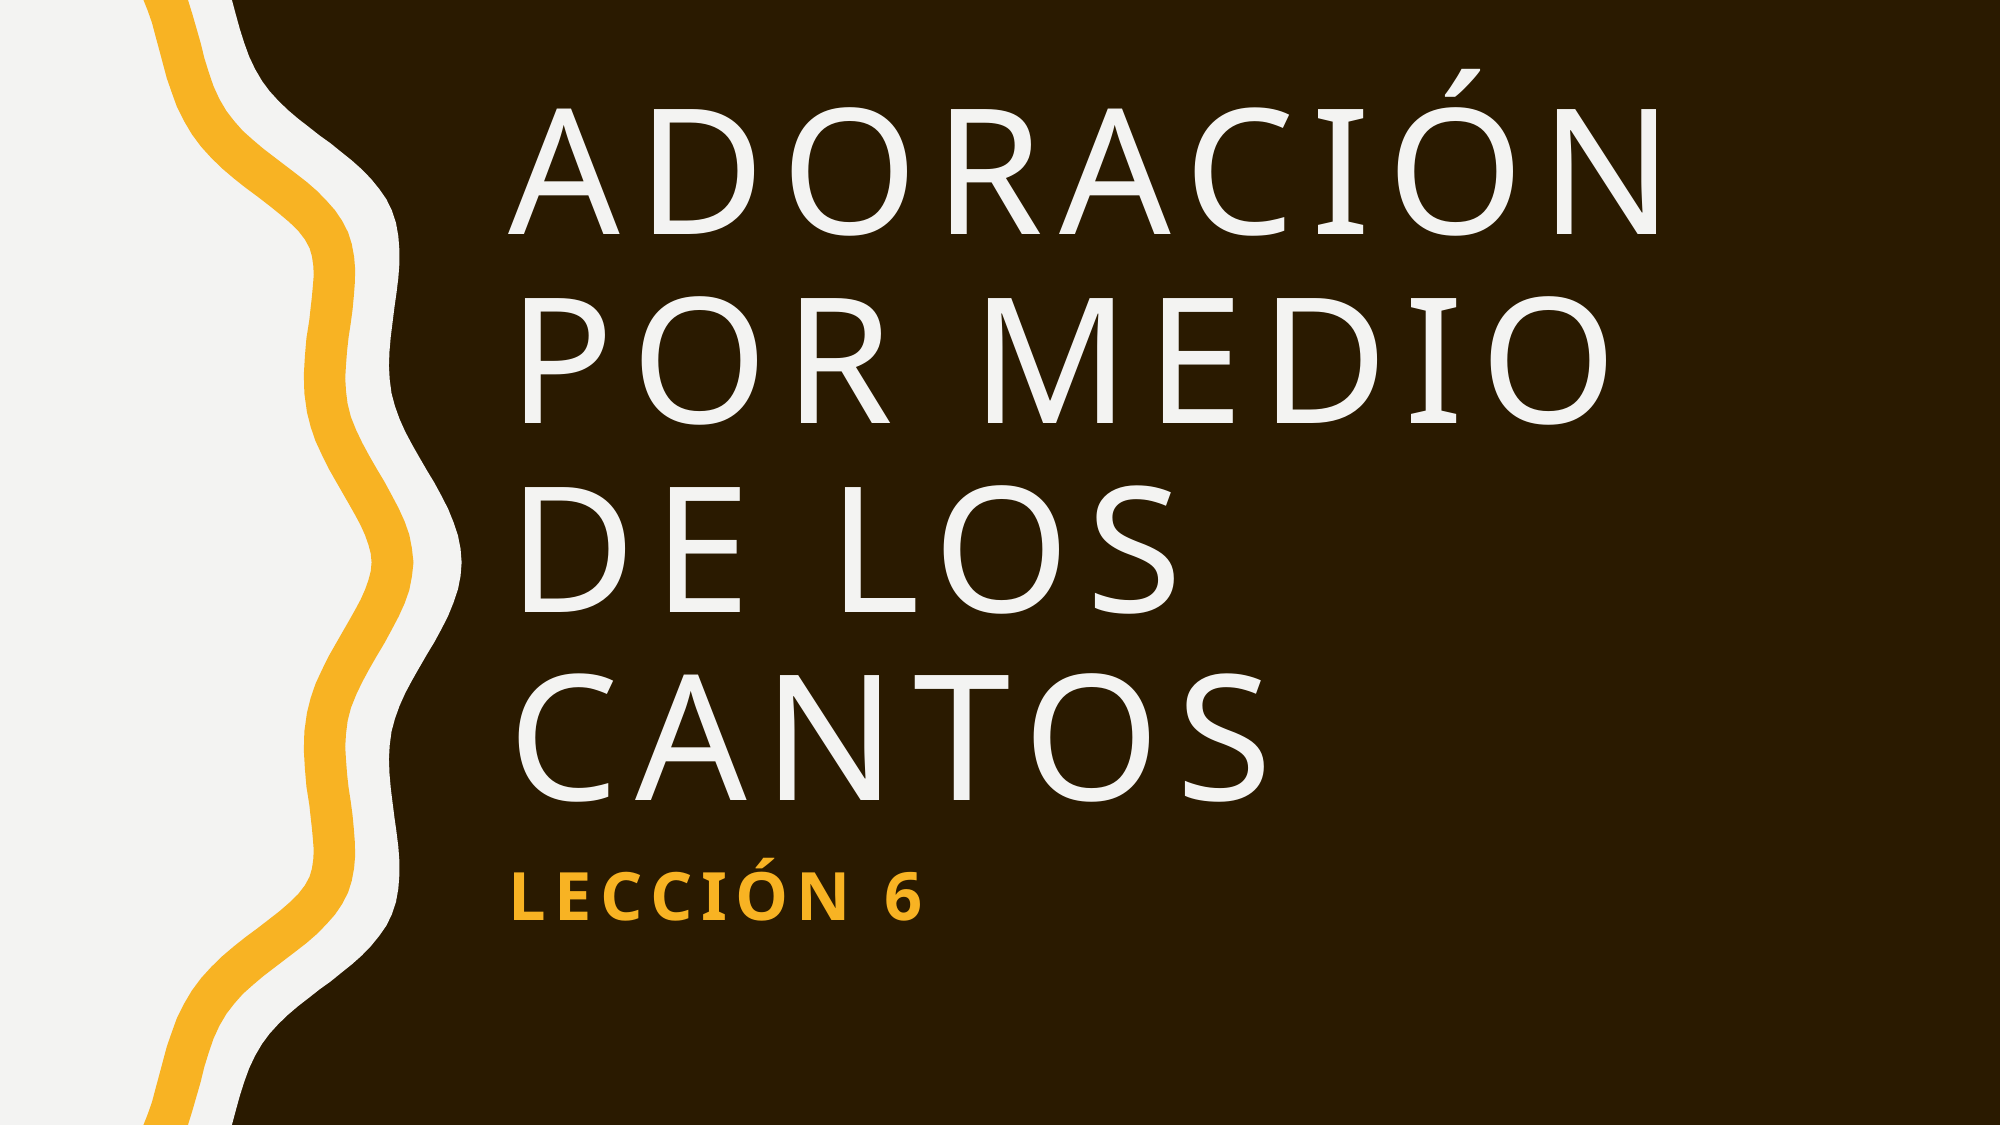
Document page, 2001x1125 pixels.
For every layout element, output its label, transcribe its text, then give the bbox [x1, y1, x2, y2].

list Lección 6 [494, 846, 1646, 1003]
title Adoración por medio de los cantos [494, 58, 1963, 847]
